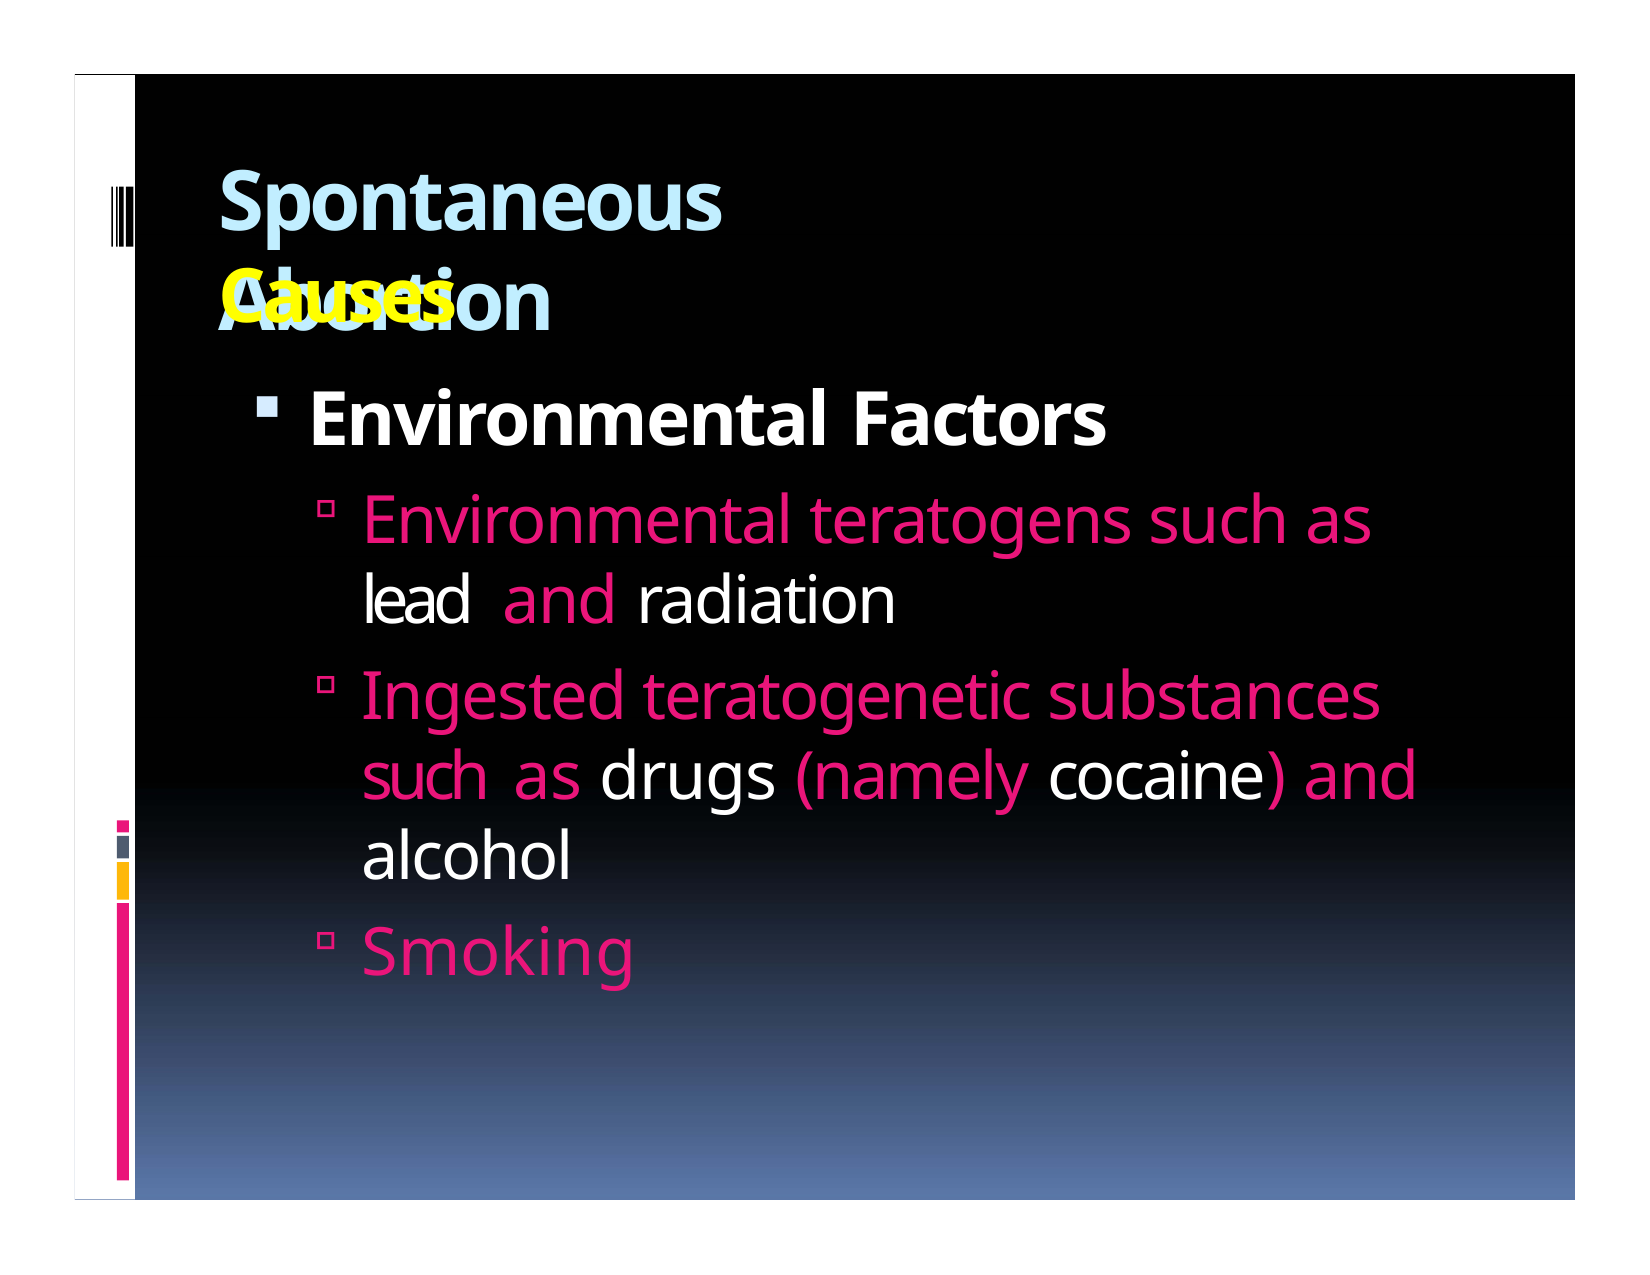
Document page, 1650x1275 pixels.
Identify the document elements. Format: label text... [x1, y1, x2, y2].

text_box Causes Environmental Factors Environmental teratogens such as lead and radiation Ingested teratogenetic substances such as drugs (namely cocaine) and alcohol Smoking [216, 213, 1448, 989]
picture [74, 74, 1575, 1200]
title Spontaneous Abortion [216, 145, 991, 213]
